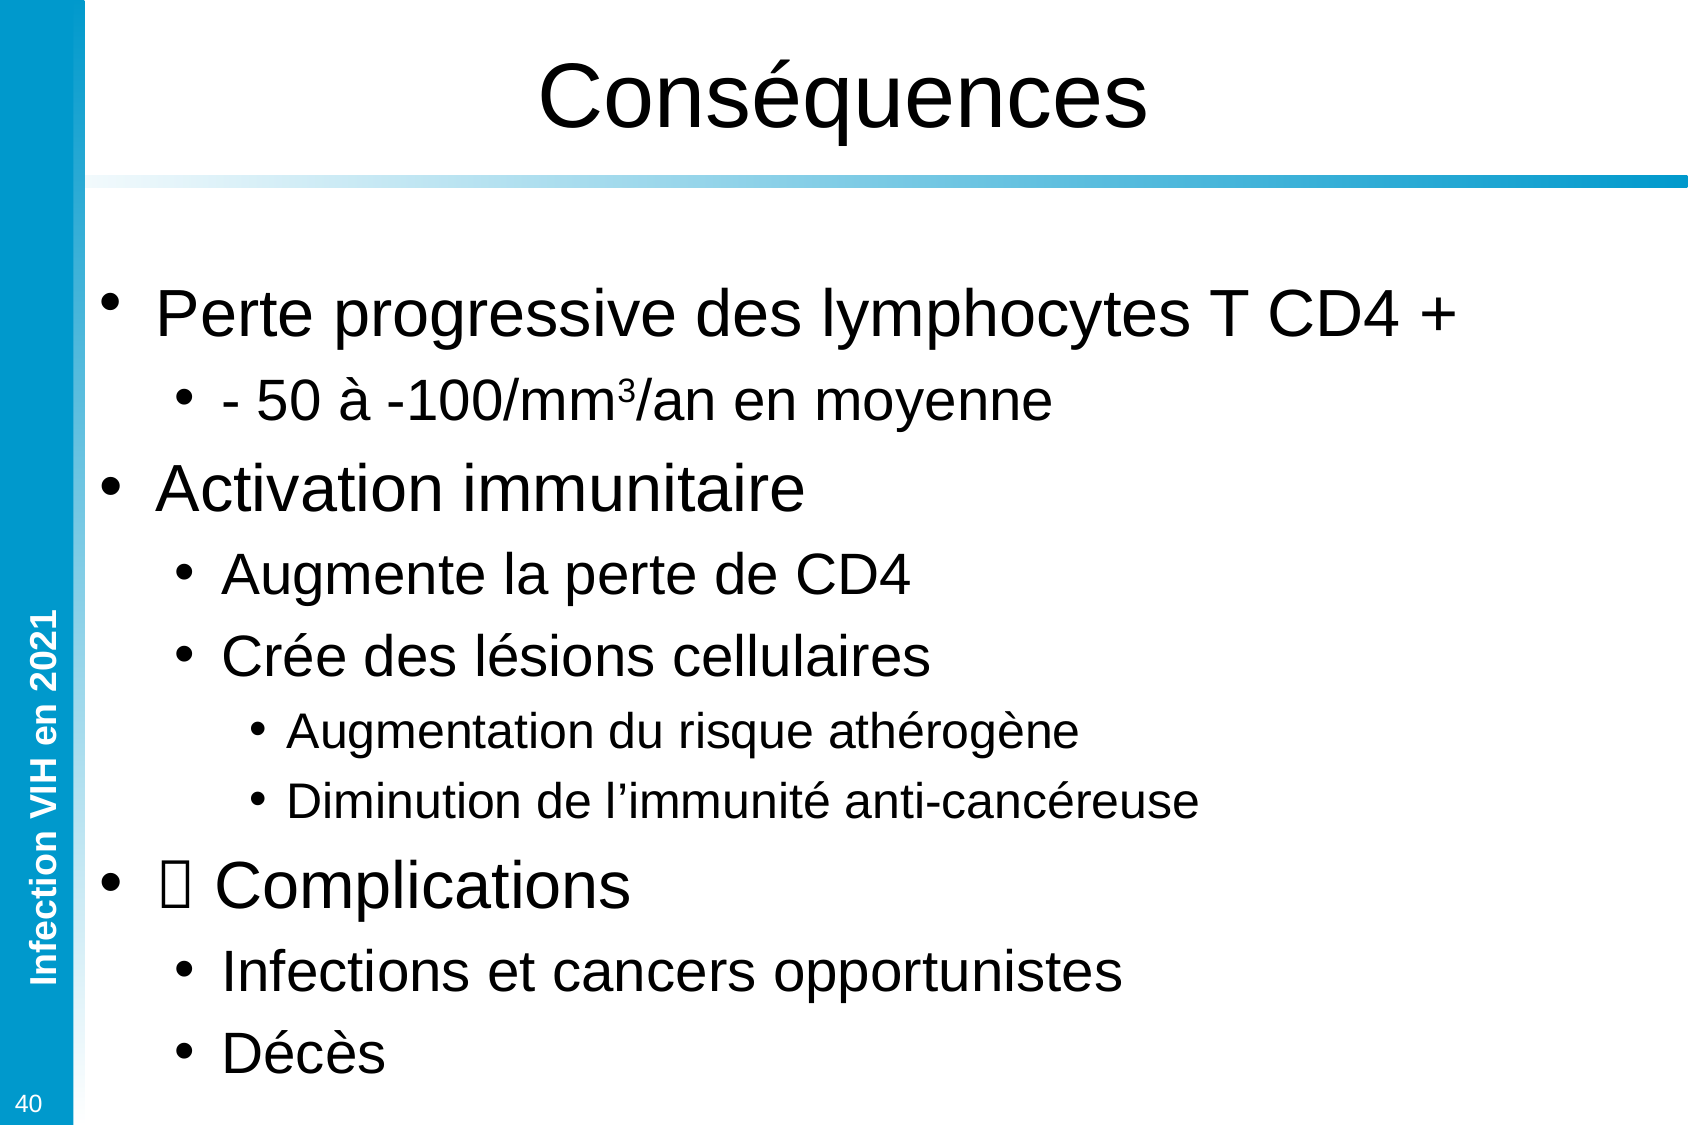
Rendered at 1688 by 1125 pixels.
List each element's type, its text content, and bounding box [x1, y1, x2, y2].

title Conséquences [84, 23, 1604, 159]
list Perte progressive des lymphocytes T CD4 + - 50 à -100/mm3/an en moyenne Activation immunitaire Augmente la perte de CD4 Crée des lésions cellulaires Augmentation du risque athérogène Diminution de l’immunité anti-cancéreuse  Complications Infections et cancers opportunistes Décès [84, 262, 1604, 1005]
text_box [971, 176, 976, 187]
